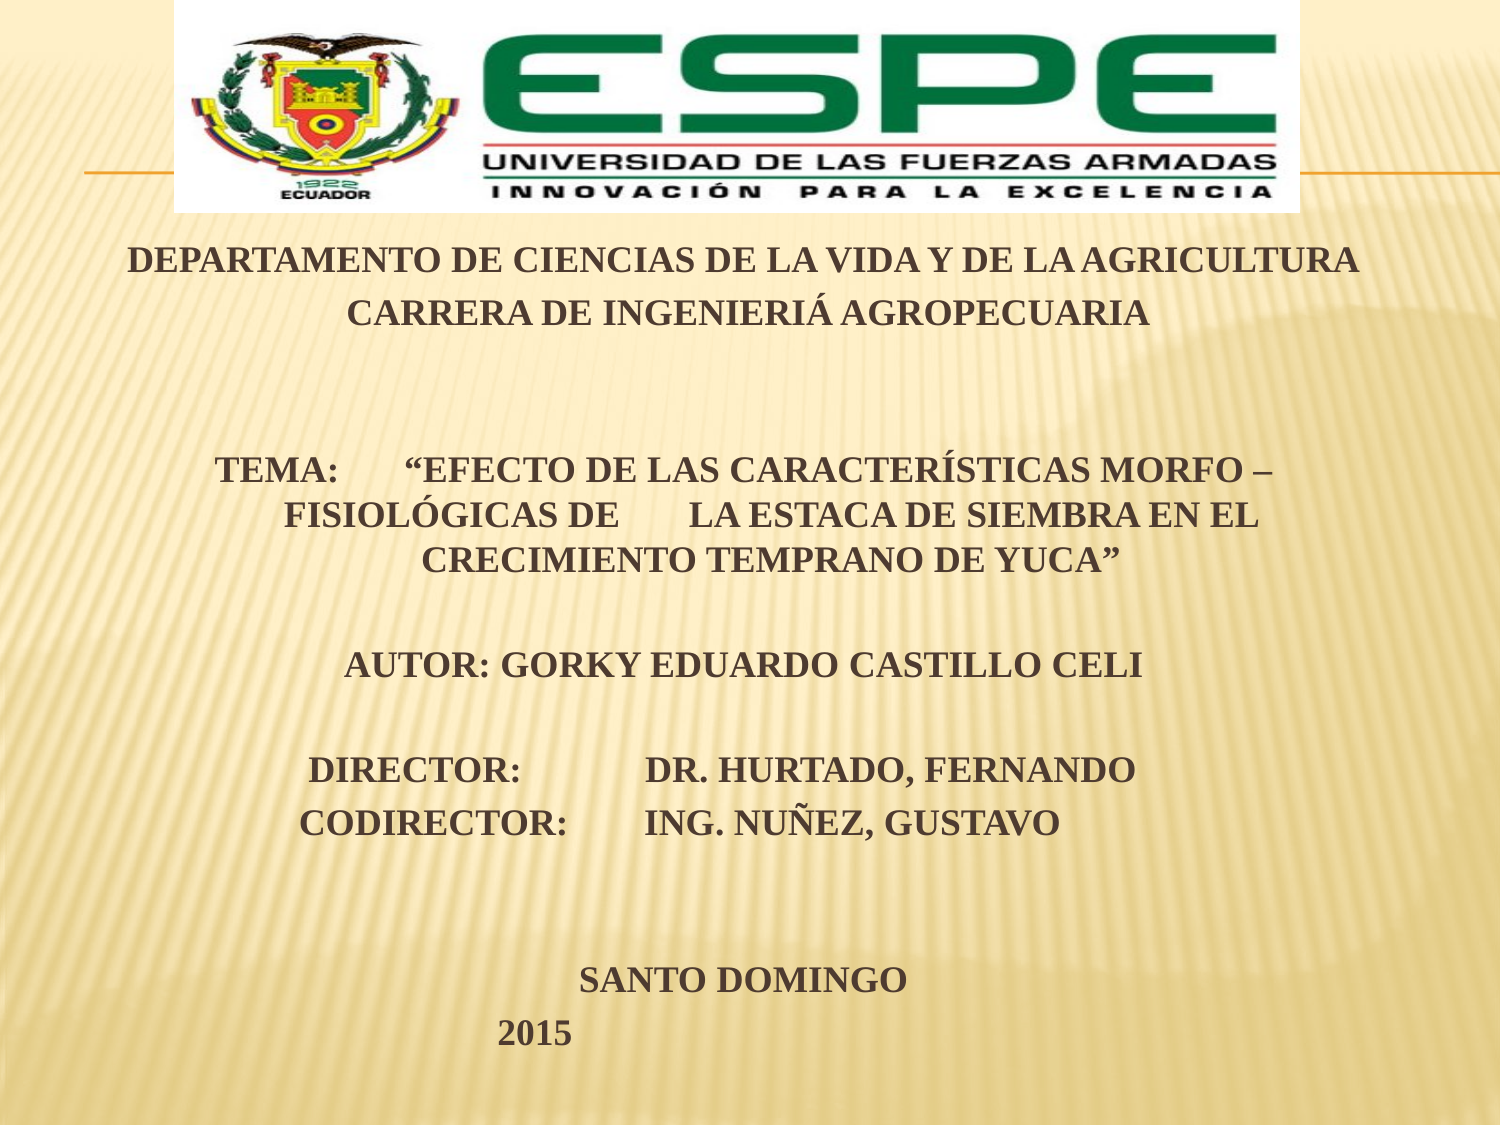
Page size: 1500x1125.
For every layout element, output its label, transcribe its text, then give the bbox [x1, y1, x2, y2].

picture [174, 0, 1301, 213]
list DEPARTAMENTO DE CIENCIAS DE LA VIDA Y DE LA AGRICULTURA CARRERA DE INGENIERIÁ AGROPECUARIA TEMA: “EFECTO DE LAS CARACTERÍSTICAS MORFO – FISIOLÓGICAS DE LA ESTACA DE SIEMBRA EN EL CRECIMIENTO TEMPRANO DE YUCA” AUTOR: GORKY EDUARDO CASTILLO CELI DIRECTOR: DR. HURTADO, FERNANDO CODIRECTOR: ING. NUÑEZ, GUSTAVO SANTO DOMINGO 2015 [75, 70, 1413, 1062]
